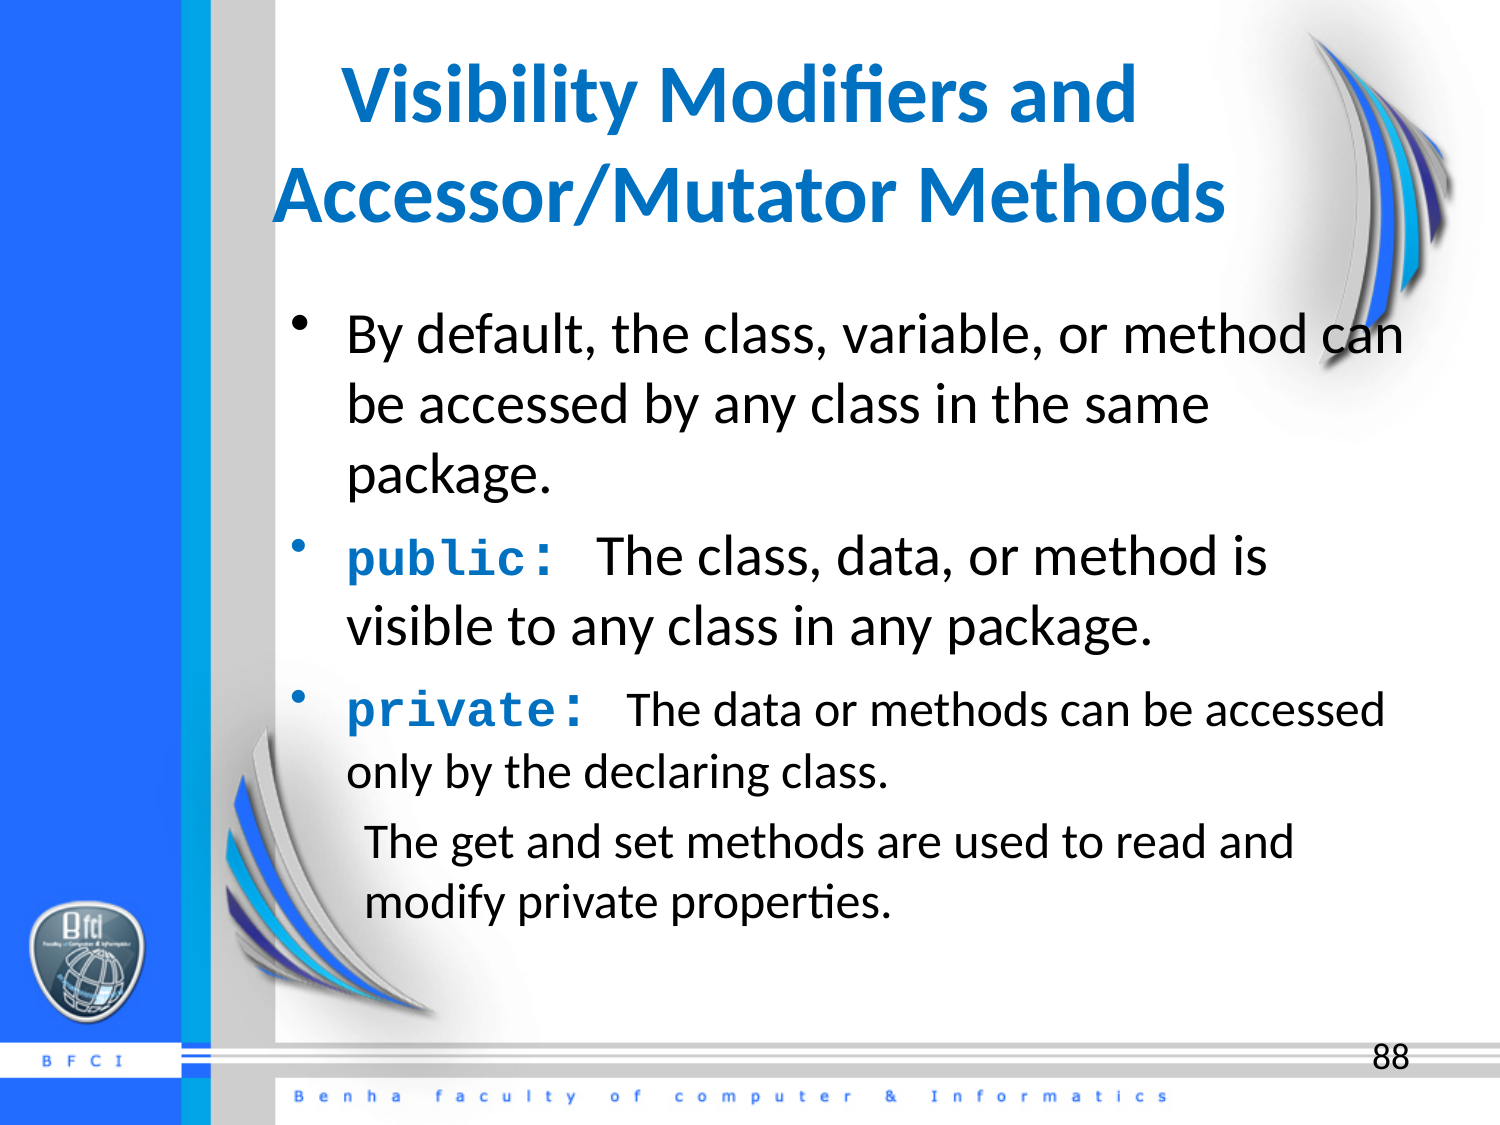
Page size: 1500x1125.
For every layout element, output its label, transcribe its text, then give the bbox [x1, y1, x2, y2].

slide_number 88 [1074, 1024, 1426, 1103]
list By default, the class, variable, or method can be accessed by any class in the same package. public: The class, data, or method is visible to any class in any package. private: The data or methods can be accessed only by the declaring class. The get and set methods are used to read and modify private properties. [274, 287, 1426, 1006]
title Visibility Modifiers and Accessor/Mutator Methods [74, 44, 1426, 233]
picture [0, 0, 1500, 1125]
